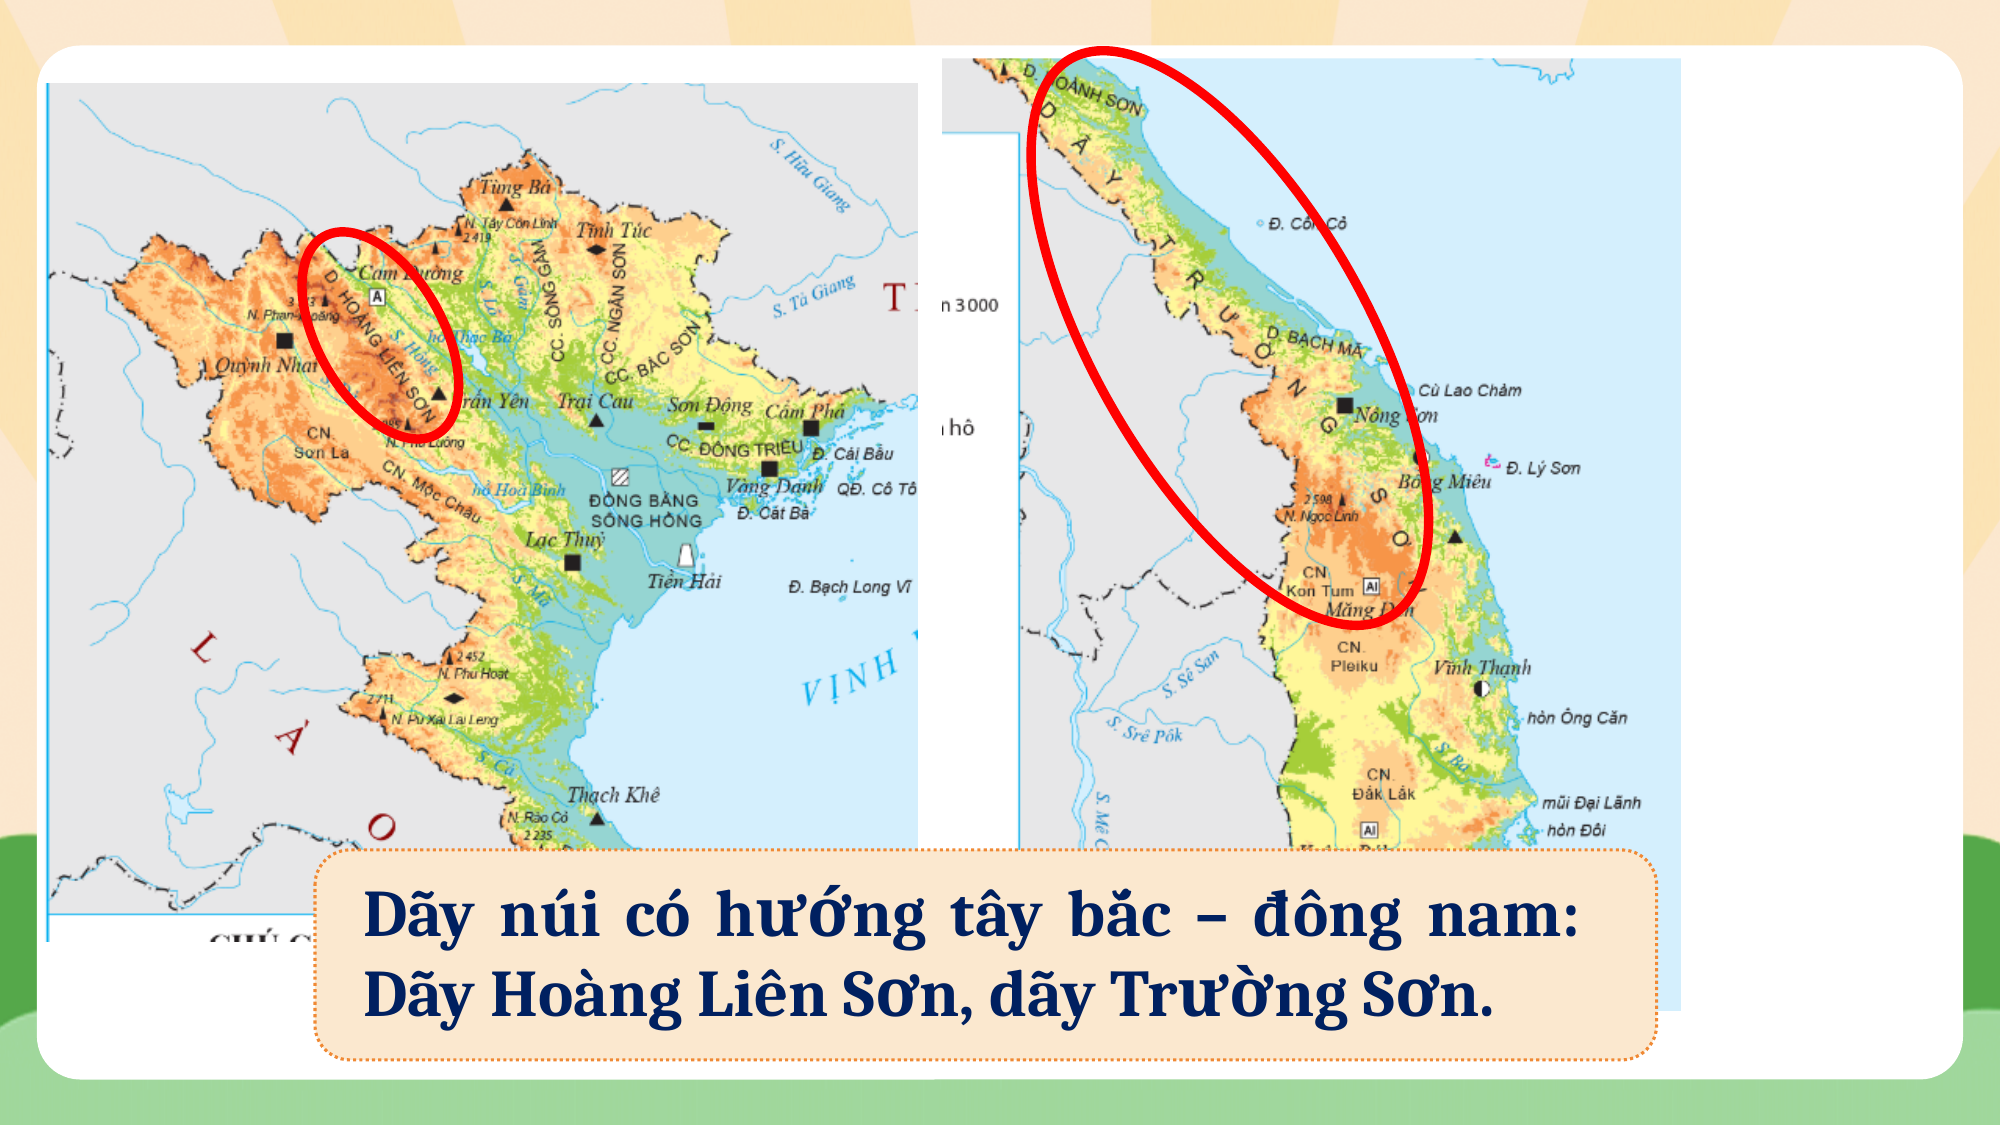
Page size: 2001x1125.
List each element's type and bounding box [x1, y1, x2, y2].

text_box [1071, 49, 1141, 57]
picture [0, 0, 2000, 1125]
text_box [314, 849, 1657, 1060]
